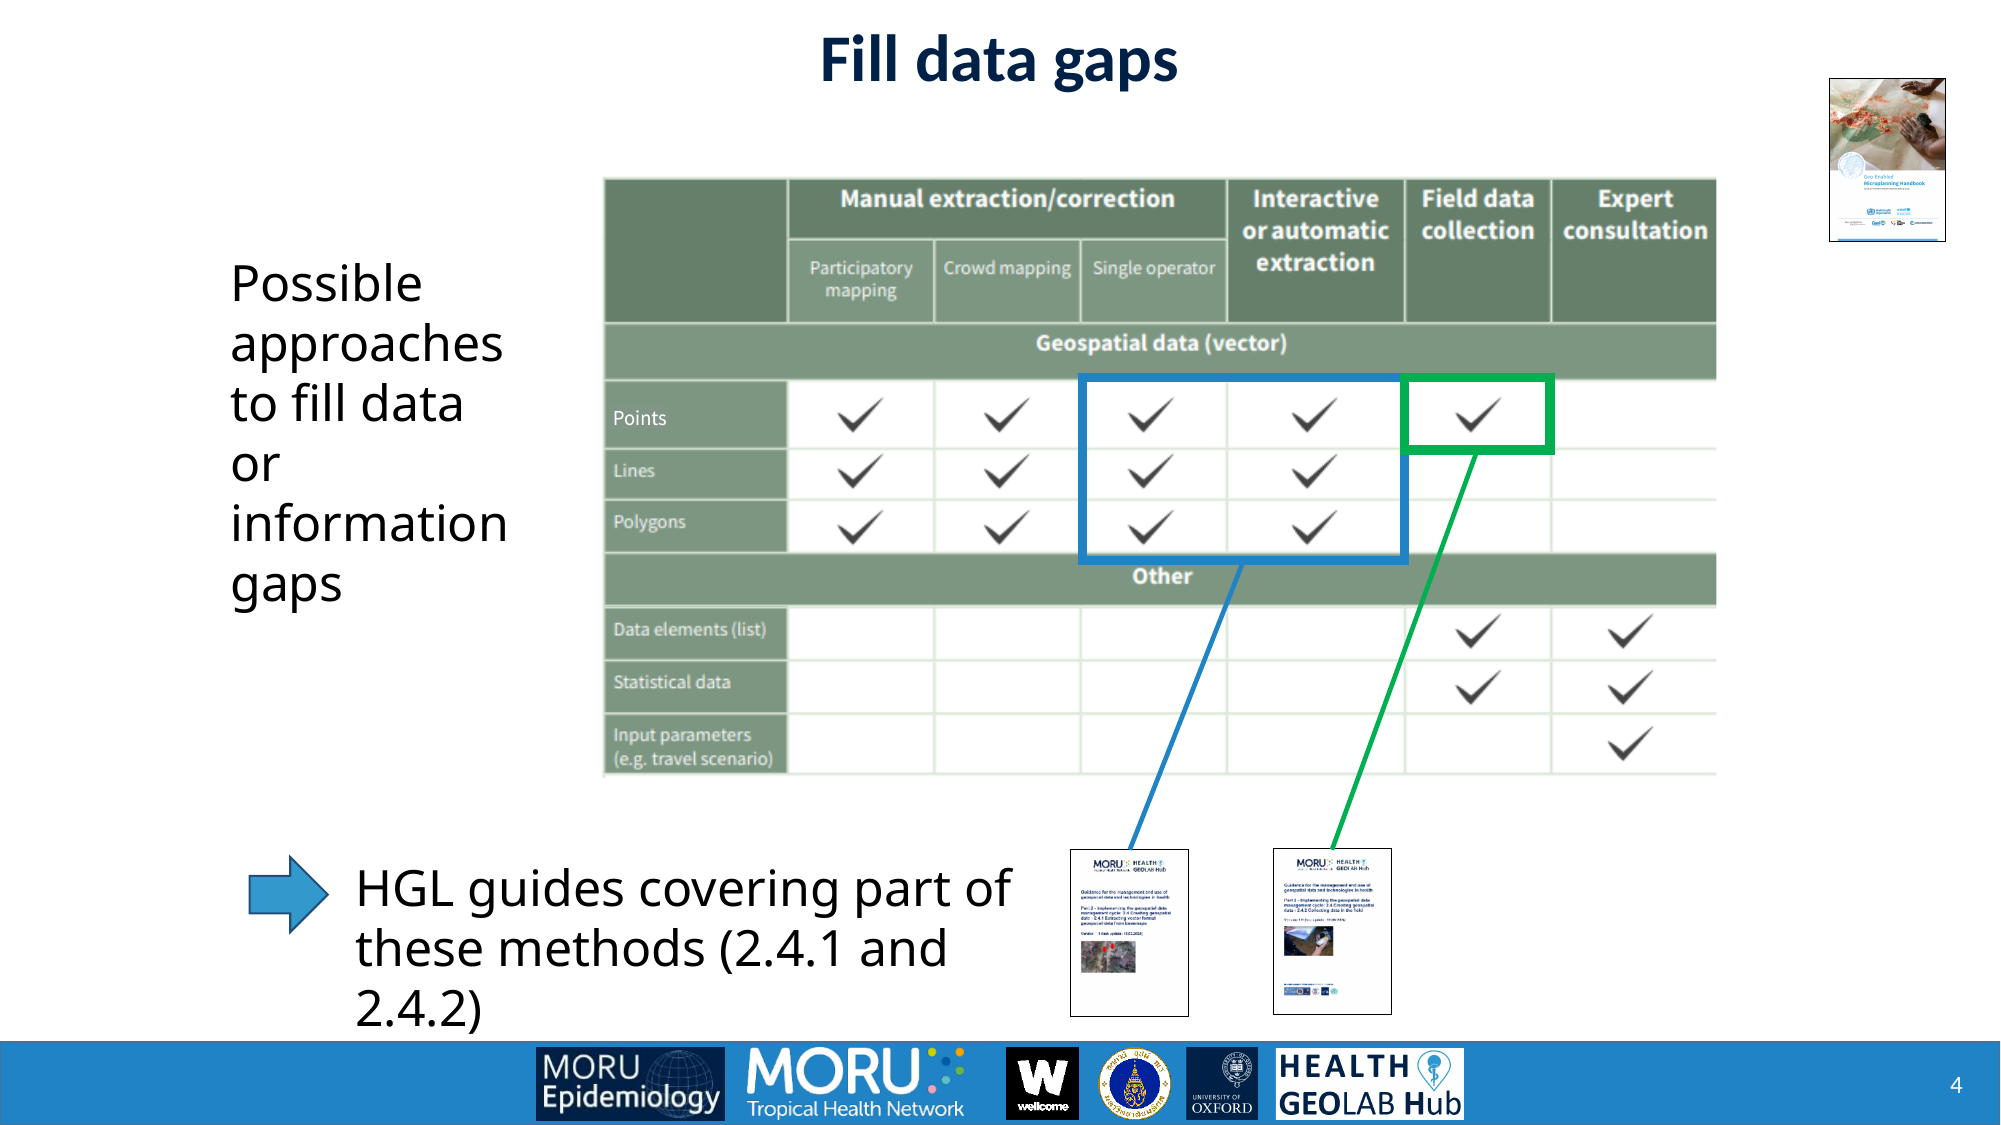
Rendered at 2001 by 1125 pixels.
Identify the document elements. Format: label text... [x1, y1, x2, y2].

picture [1098, 1047, 1171, 1120]
picture [1829, 78, 1946, 242]
text_box HGL guides covering part of these methods (2.4.1 and 2.4.2) [340, 849, 1036, 1045]
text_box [1129, 560, 1244, 850]
text_box Fill data gaps [0, 3, 2000, 118]
picture [1249, 849, 1416, 1014]
picture [536, 1047, 725, 1121]
picture [1006, 1047, 1079, 1120]
picture [747, 1047, 964, 1120]
picture [595, 169, 1717, 778]
picture [1186, 1047, 1258, 1120]
text_box Possible approaches to fill data or information gaps [215, 244, 527, 620]
picture [1046, 850, 1214, 1016]
text_box [248, 854, 330, 935]
picture [1275, 1048, 1464, 1120]
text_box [1332, 449, 1478, 850]
